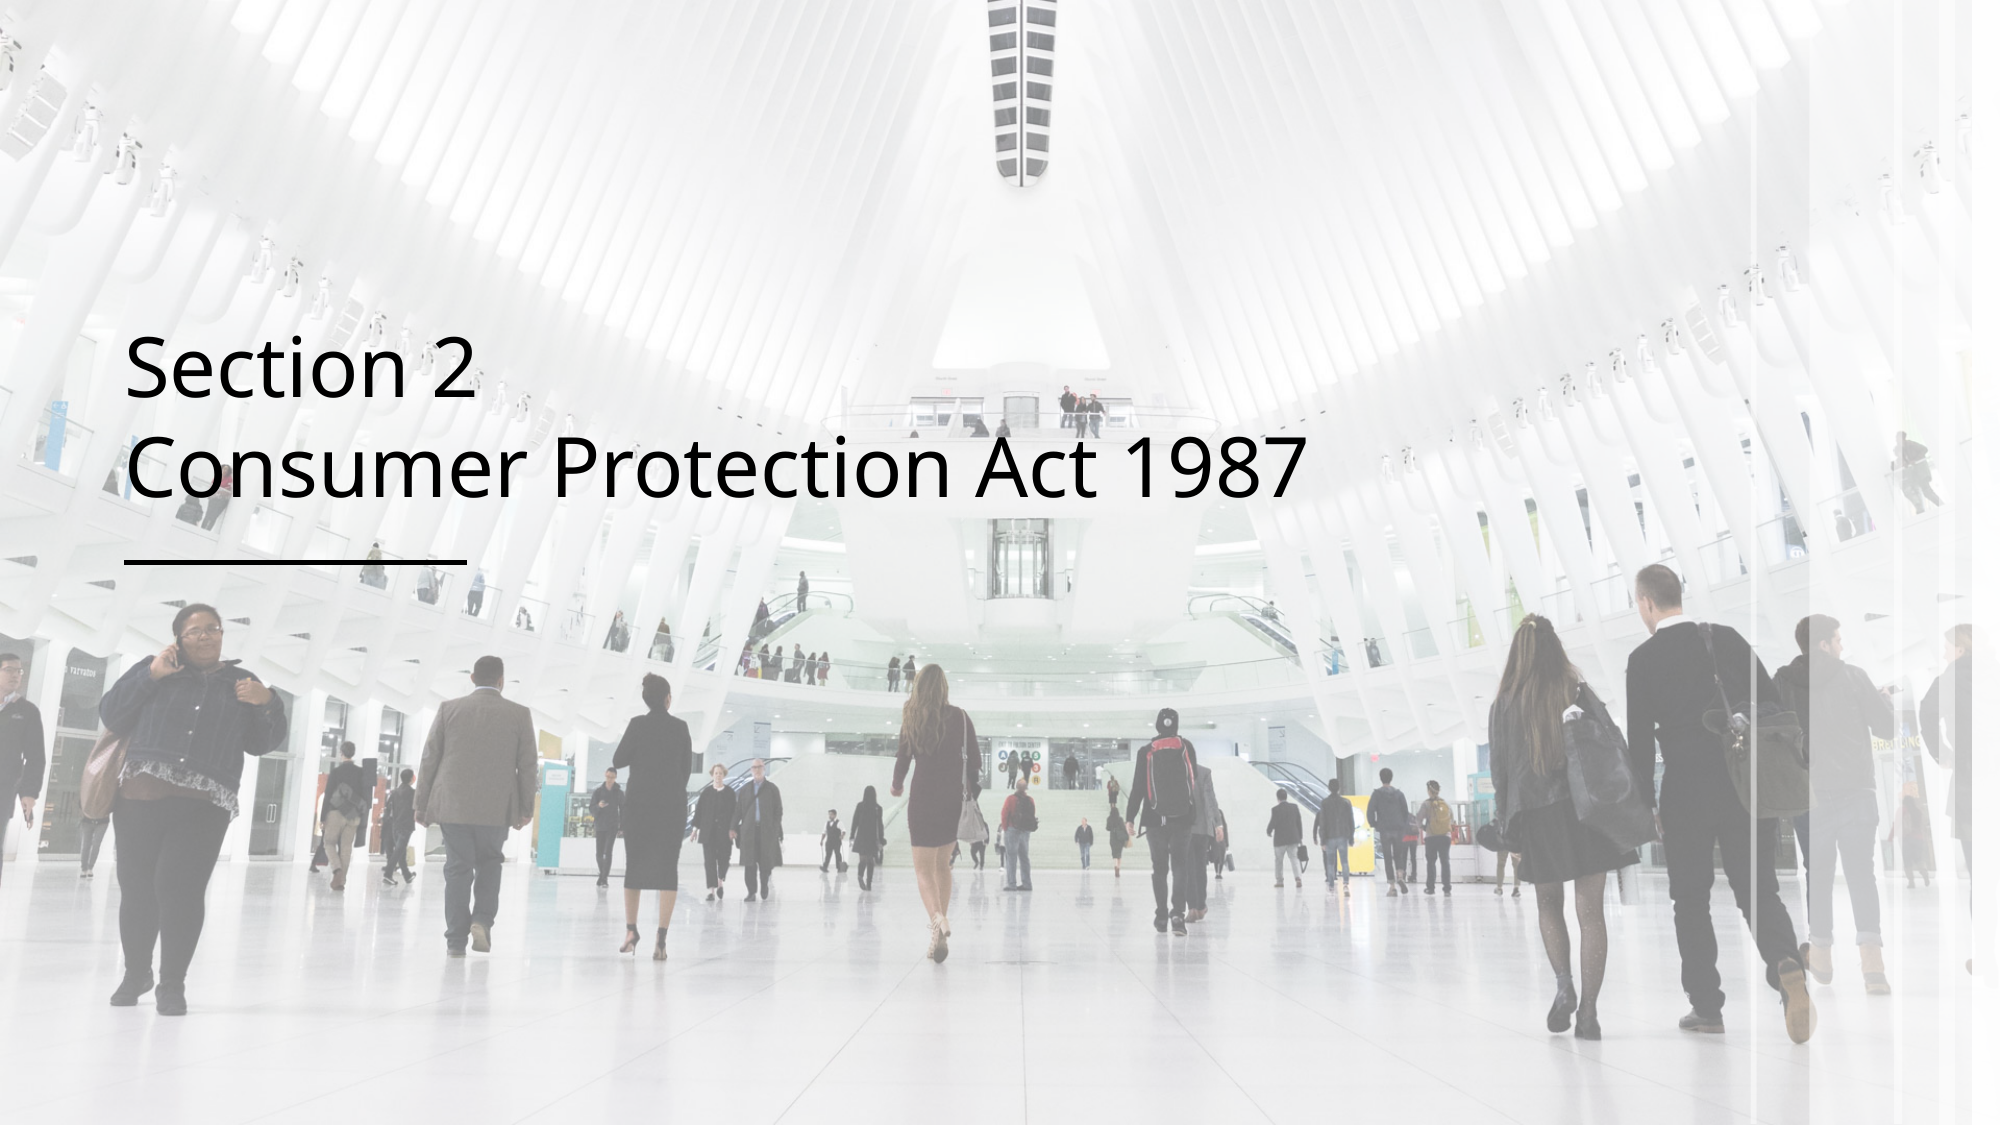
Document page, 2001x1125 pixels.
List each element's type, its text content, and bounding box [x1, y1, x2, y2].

title Section 2 Consumer Protection Act 1987 [124, 312, 1542, 515]
